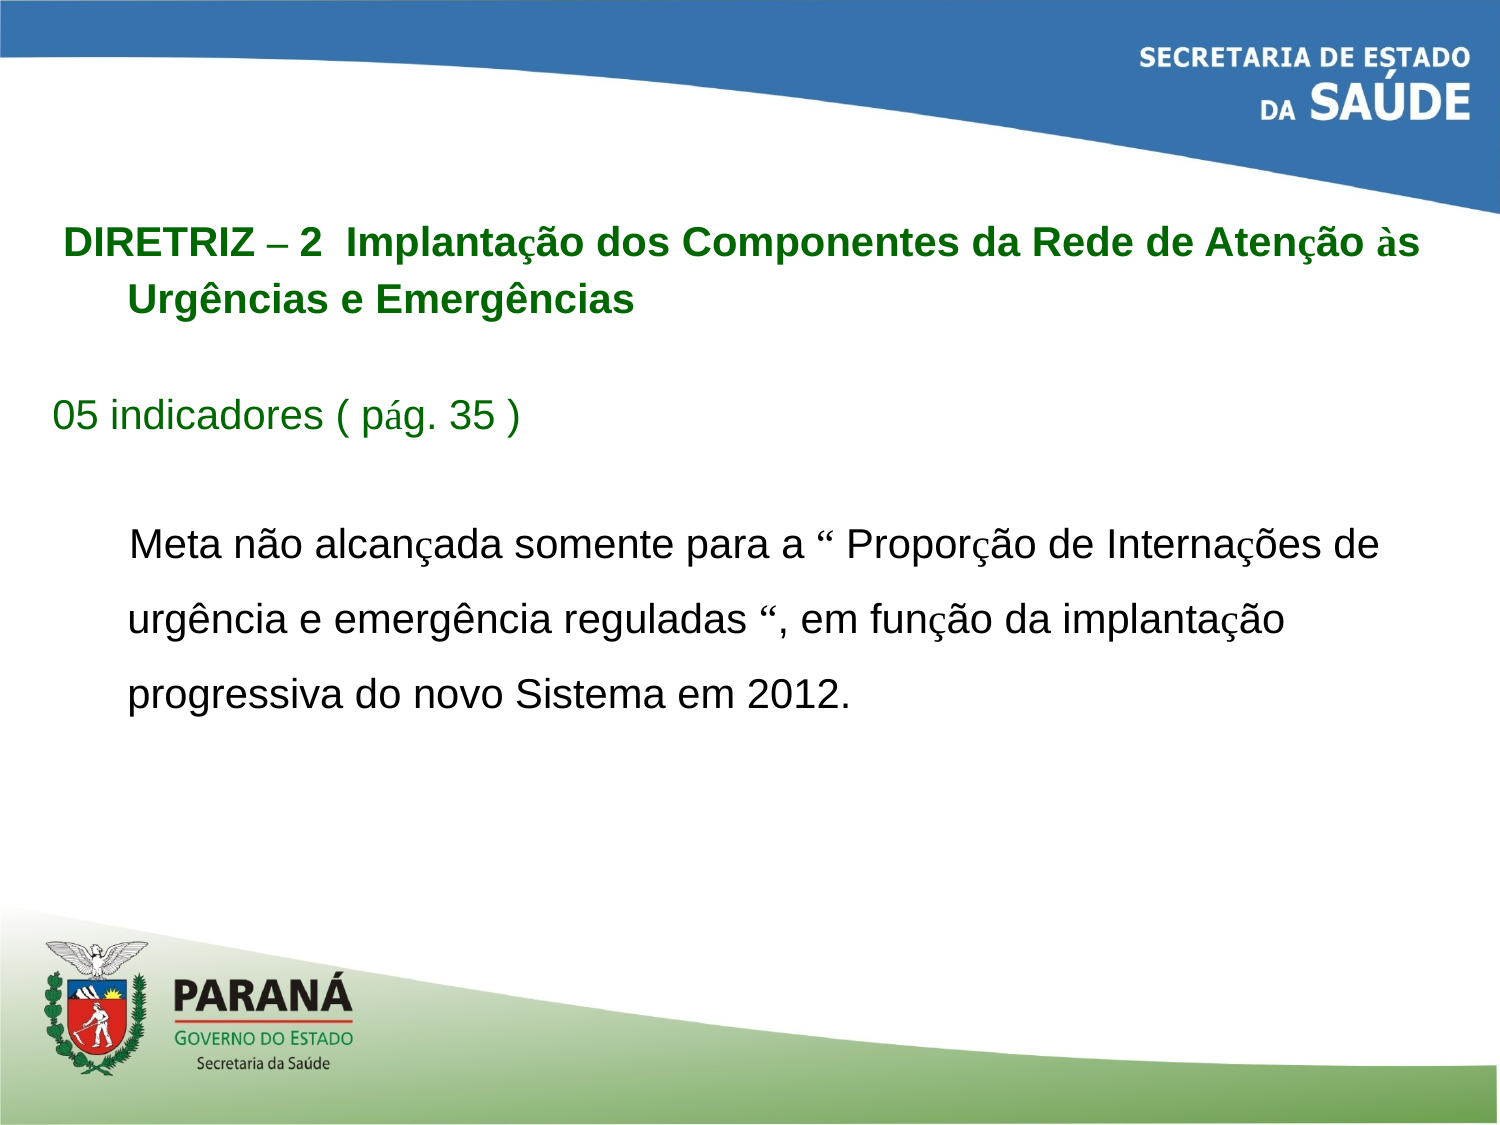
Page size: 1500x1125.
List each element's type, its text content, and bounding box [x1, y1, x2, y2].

picture [0, 0, 1500, 1125]
text_box DIRETRIZ – 2 Implantação dos Componentes da Rede de Atenção às Urgências e Emergências 05 indicadores ( pág. 35 ) Meta não alcançada somente para a “ Proporção de Internações de urgência e emergência reguladas “, em função da implantação progressiva do novo Sistema em 2012. [37, 199, 1463, 725]
